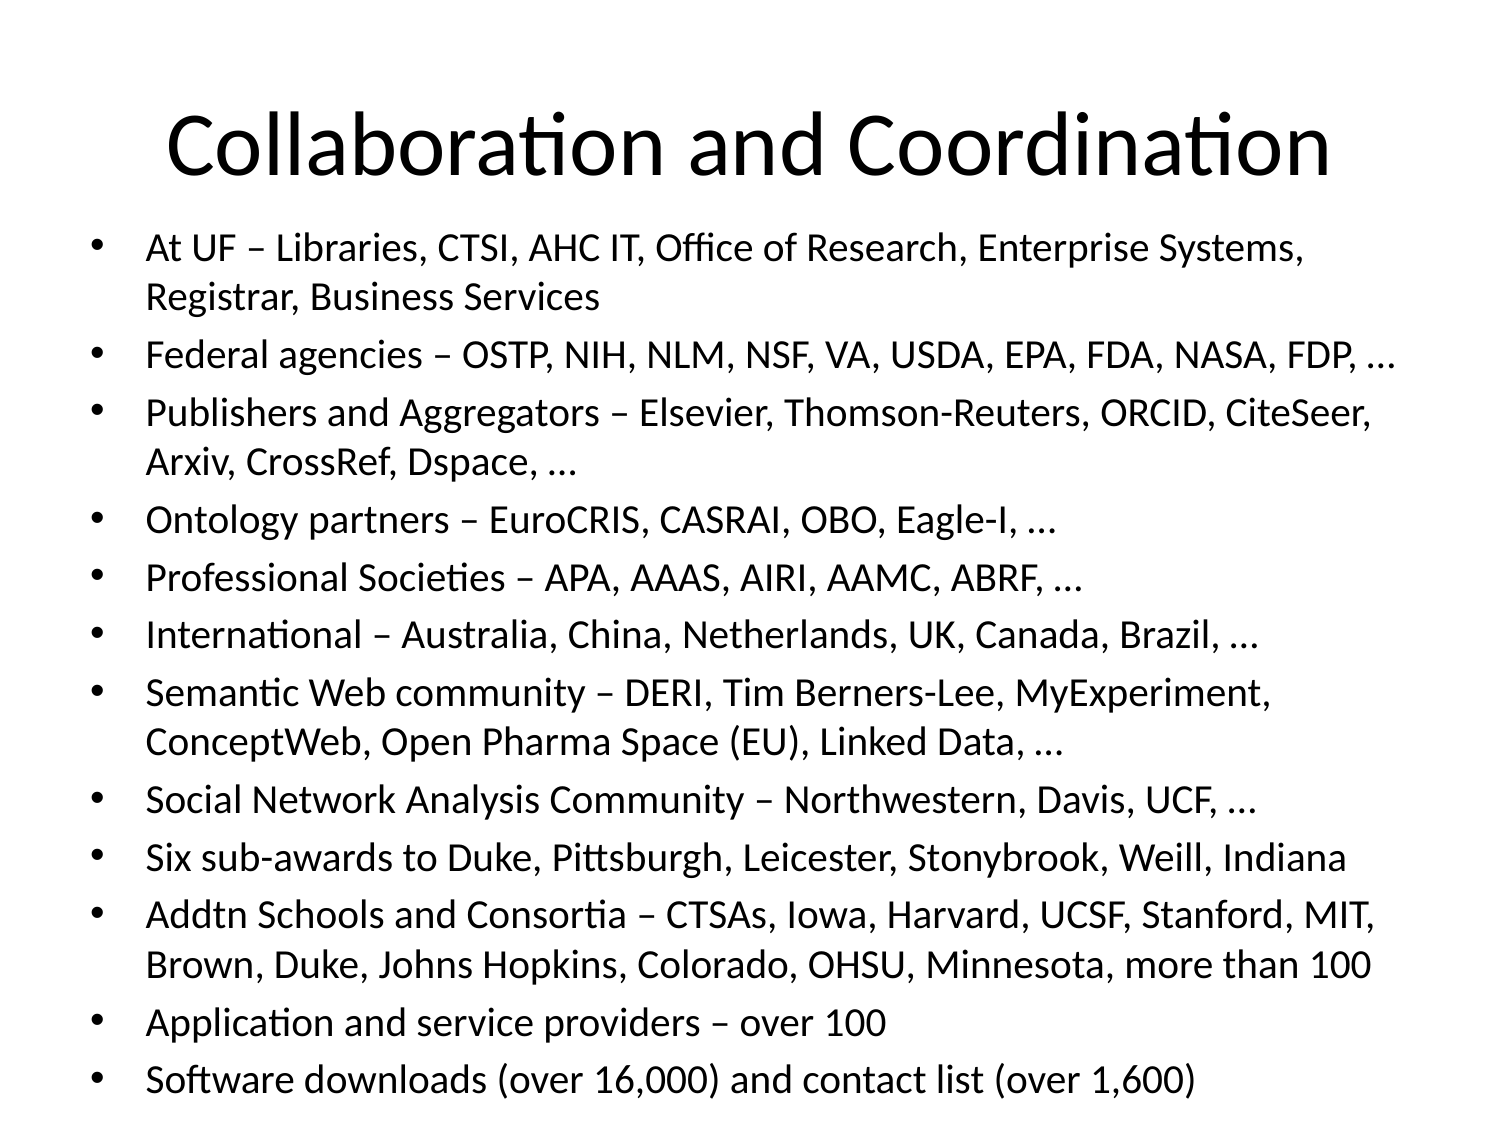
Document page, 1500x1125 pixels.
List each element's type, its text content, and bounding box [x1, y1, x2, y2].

title Collaboration and Coordination [75, 45, 1425, 212]
list At UF – Libraries, CTSI, AHC IT, Office of Research, Enterprise Systems, Registrar, Business Services Federal agencies – OSTP, NIH, NLM, NSF, VA, USDA, EPA, FDA, NASA, FDP, … Publishers and Aggregators – Elsevier, Thomson-Reuters, ORCID, CiteSeer, Arxiv, CrossRef, Dspace, … Ontology partners – EuroCRIS, CASRAI, OBO, Eagle-I, … Professional Societies – APA, AAAS, AIRI, AAMC, ABRF, … International – Australia, China, Netherlands, UK, Canada, Brazil, … Semantic Web community – DERI, Tim Berners-Lee, MyExperiment, ConceptWeb, Open Pharma Space (EU), Linked Data, … Social Network Analysis Community – Northwestern, Davis, UCF, … Six sub-awards to Duke, Pittsburgh, Leicester, Stonybrook, Weill, Indiana Addtn Schools and Consortia – CTSAs, Iowa, Harvard, UCSF, Stanford, MIT, Brown, Duke, Johns Hopkins, Colorado, OHSU, Minnesota, more than 100 Application and service providers – over 100 Software downloads (over 16,000) and contact list (over 1,600) [75, 212, 1450, 1113]
